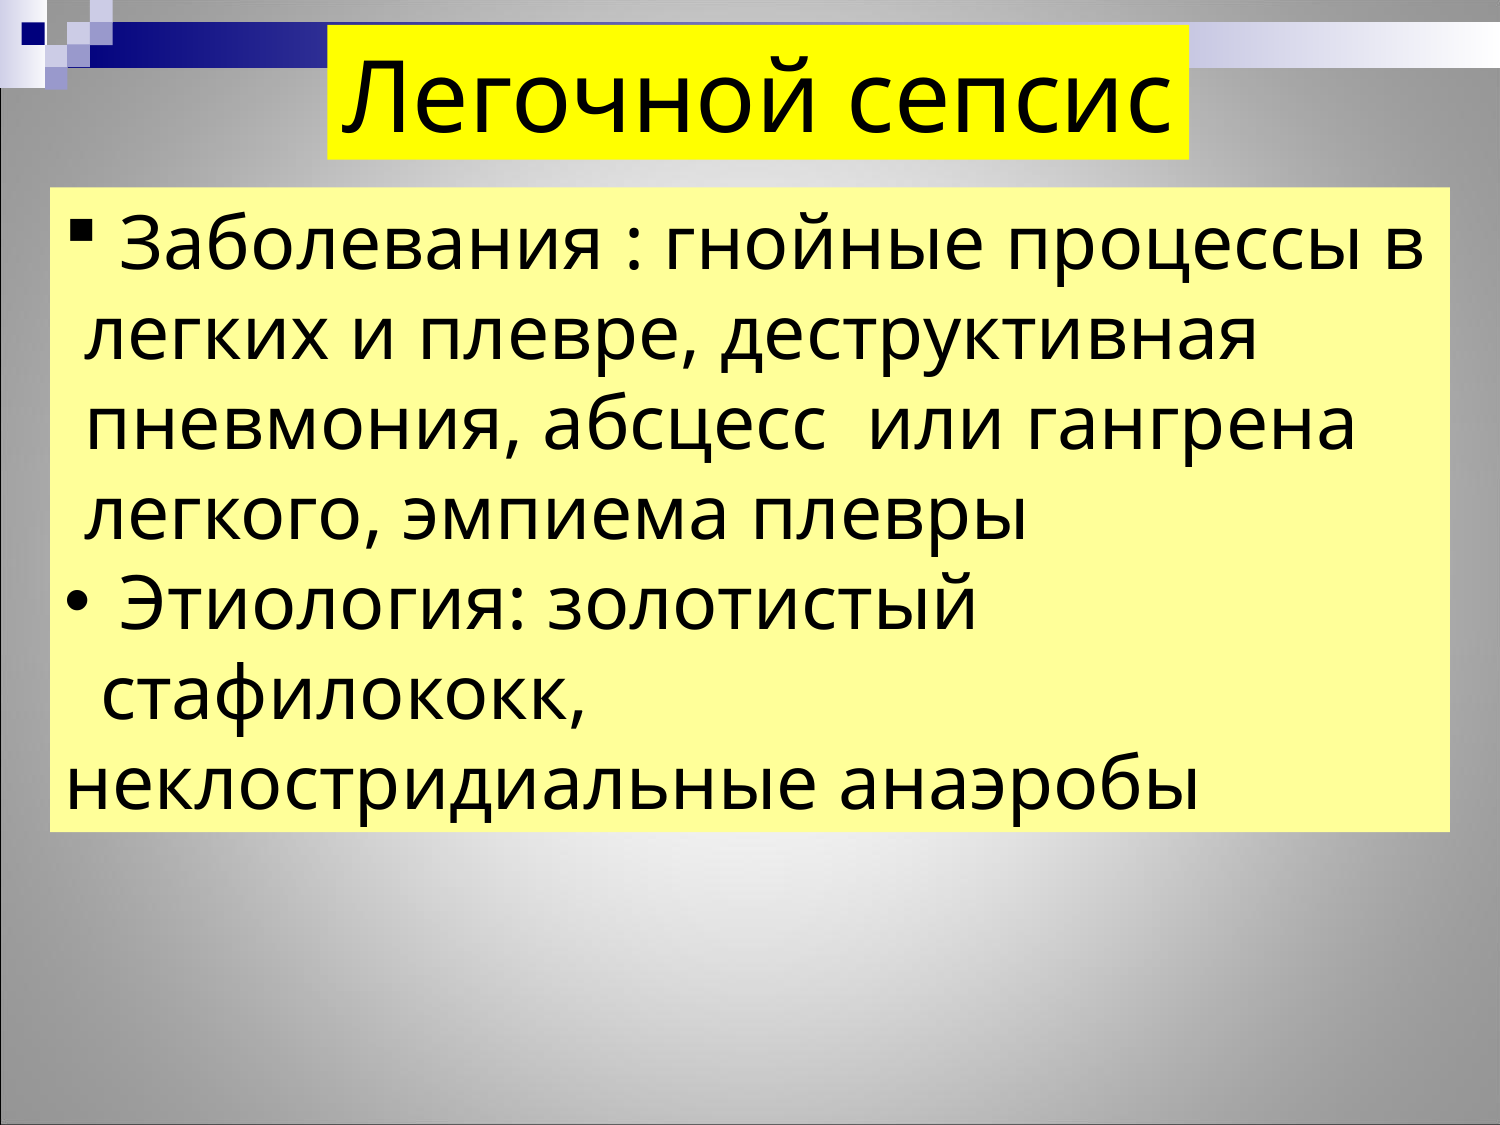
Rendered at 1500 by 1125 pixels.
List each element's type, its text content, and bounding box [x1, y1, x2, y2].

picture [0, 67, 1500, 1125]
text_box Заболевания : гнойные процессы в легких и плевре, деструктивная пневмония, абсцесс или гангрена легкого, эмпиема плевры Этиология: золотистый стафилококк, неклостридиальные анаэробы [50, 187, 1450, 833]
picture [113, 0, 1500, 22]
text_box Легочной сепсис [327, 24, 1190, 160]
picture [47, 0, 89, 45]
